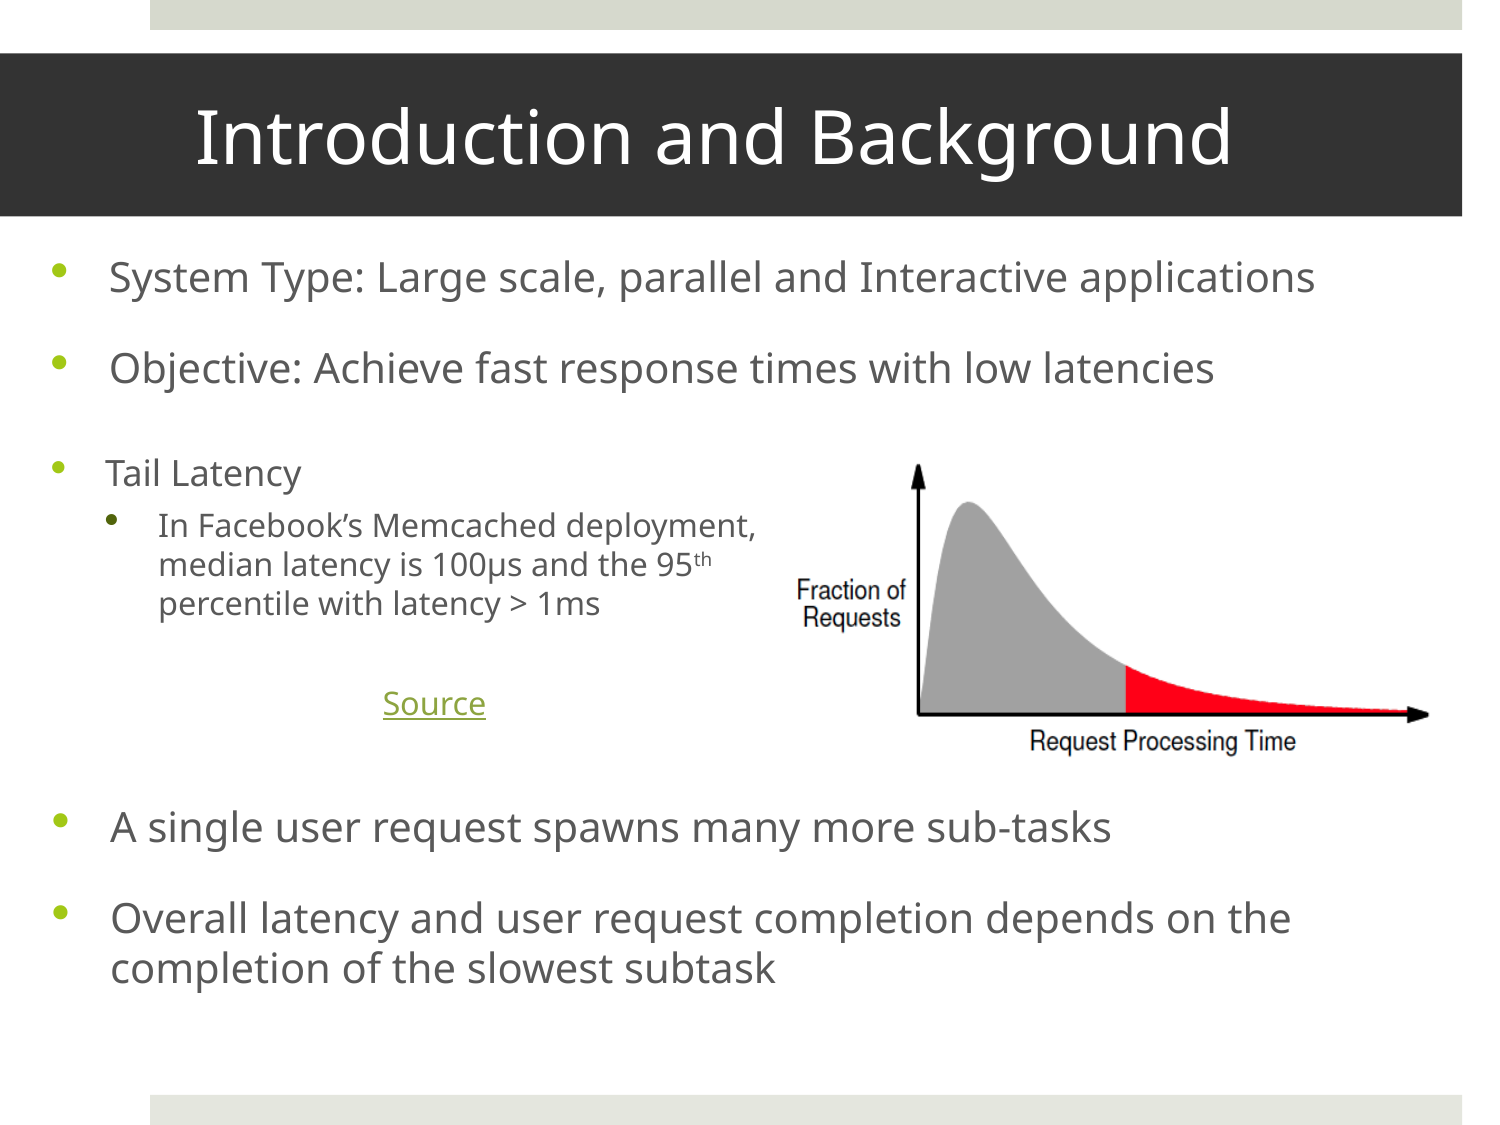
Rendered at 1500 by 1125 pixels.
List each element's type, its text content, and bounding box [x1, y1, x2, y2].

list System Type: Large scale, parallel and Interactive applications Objective: Achieve fast response times with low latencies [37, 243, 1463, 442]
text_box A single user request spawns many more sub-tasks Overall latency and user request completion depends on the completion of the slowest subtask [38, 792, 1464, 1035]
title Introduction and Background [0, 53, 1463, 217]
text_box Tail Latency In Facebook’s Memcached deployment, median latency is 100μs and the 95th percentile with latency > 1ms Source [37, 442, 778, 774]
picture [778, 442, 1464, 774]
